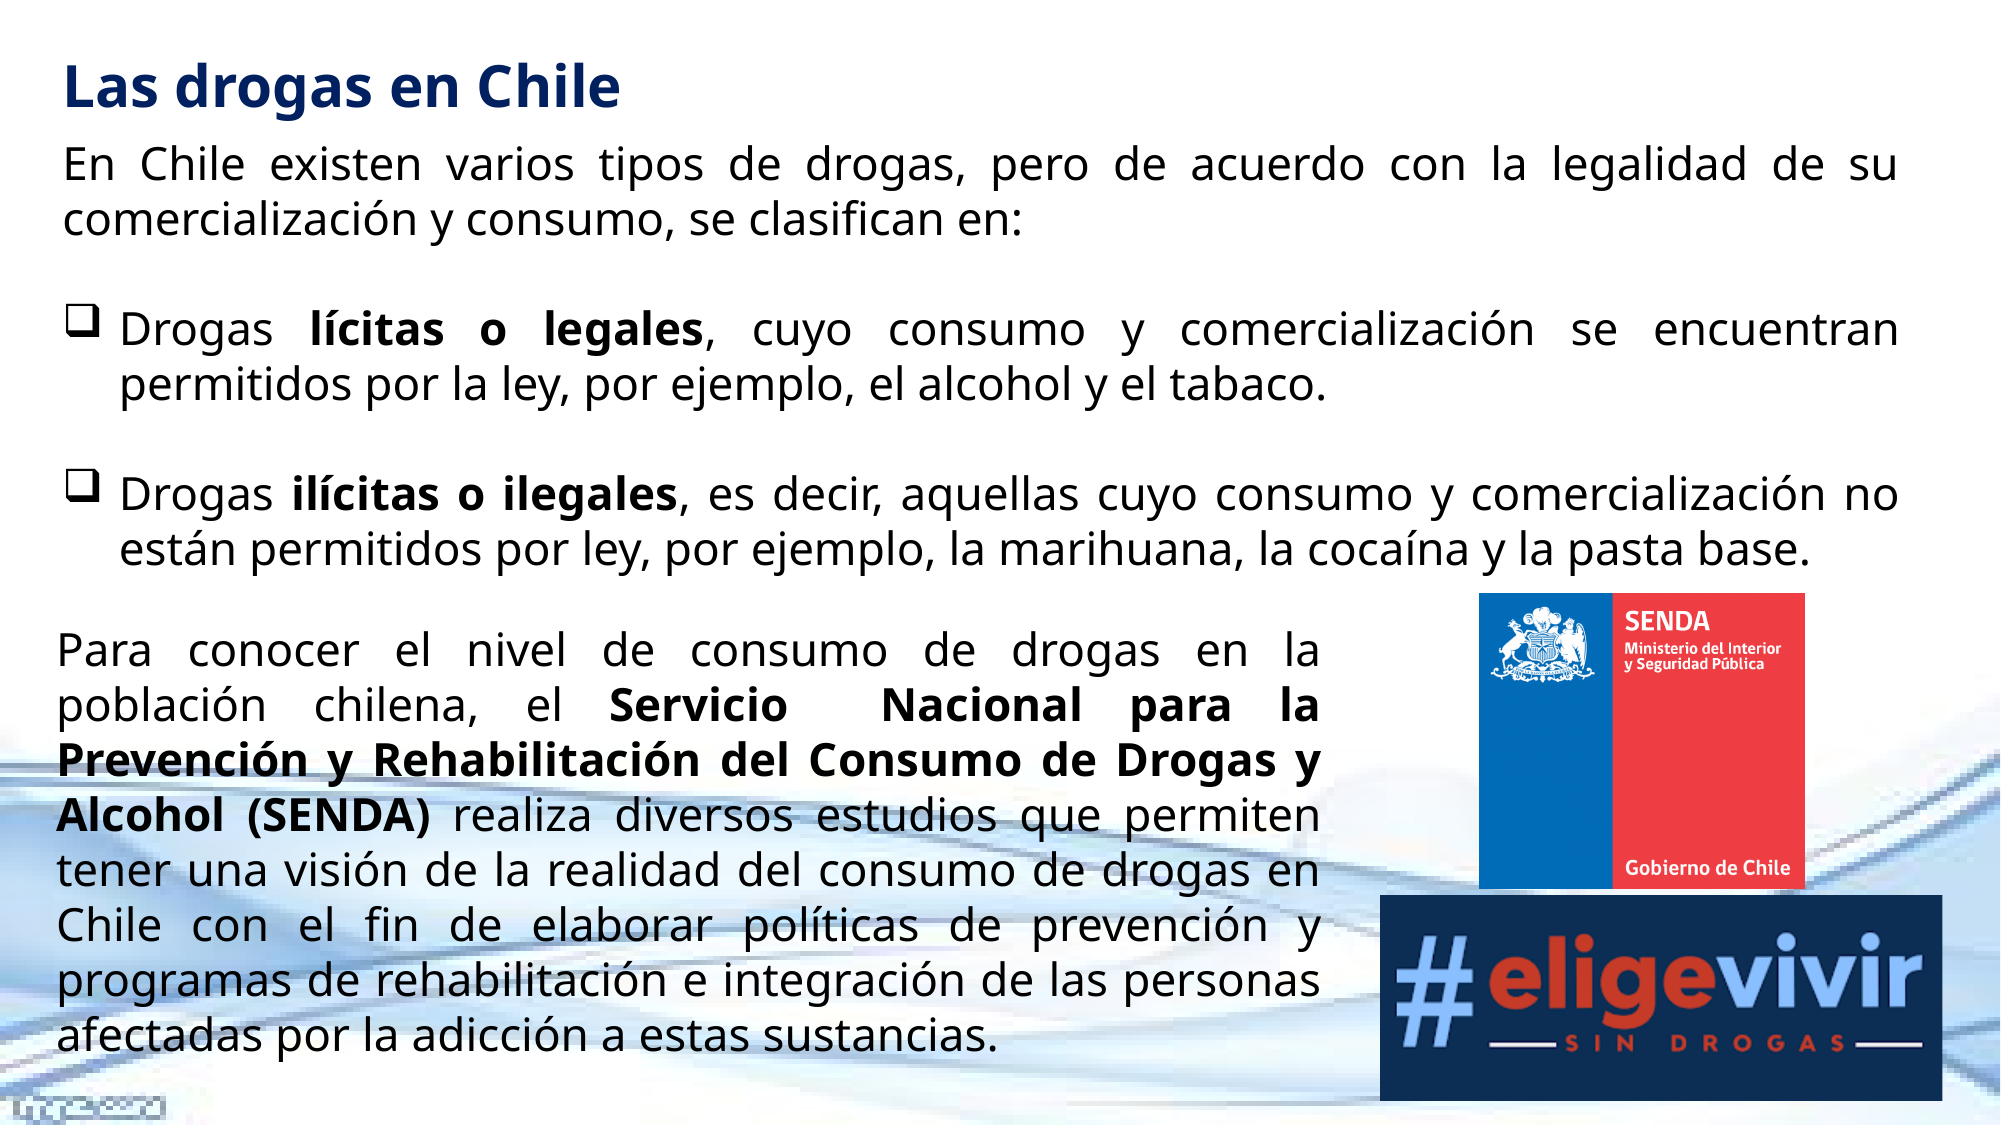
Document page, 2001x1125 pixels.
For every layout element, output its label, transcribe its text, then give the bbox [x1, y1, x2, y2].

text_box Para conocer el nivel de consumo de drogas en la población chilena, el Servicio Nacional para la Prevención y Rehabilitación del Consumo de Drogas y Alcohol (SENDA) realiza diversos estudios que permiten tener una visión de la realidad del consumo de drogas en Chile con el fin de elaborar políticas de prevención y programas de rehabilitación e integración de las personas afectadas por la adicción a estas sustancias. [41, 613, 1337, 1068]
picture [0, 0, 2001, 1125]
text_box Las drogas en Chile [47, 41, 1959, 126]
text_box En Chile existen varios tipos de drogas, pero de acuerdo con la legalidad de su comercialización y consumo, se clasifican en: Drogas lícitas o legales, cuyo consumo y comercialización se encuentran permitidos por la ley, por ejemplo, el alcohol y el tabaco. Drogas ilícitas o ilegales, es decir, aquellas cuyo consumo y comercialización no están permitidos por ley, por ejemplo, la marihuana, la cocaína y la pasta base. [47, 127, 1916, 582]
